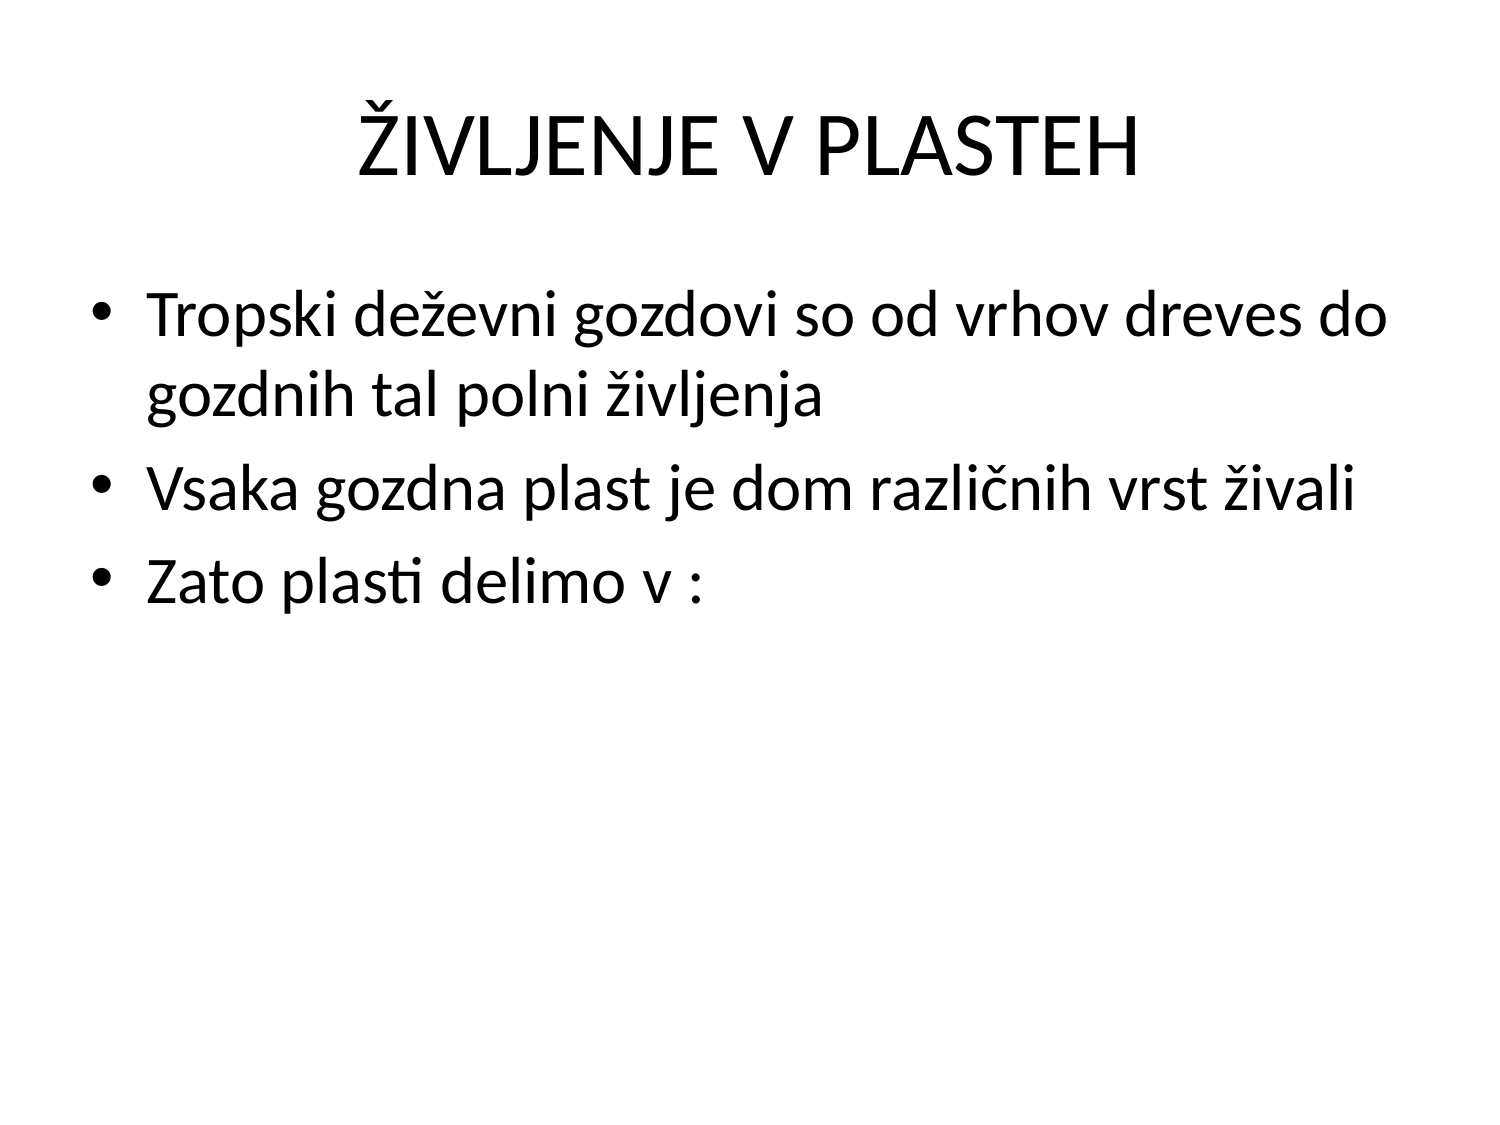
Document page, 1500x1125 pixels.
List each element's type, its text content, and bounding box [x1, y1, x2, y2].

list Tropski deževni gozdovi so od vrhov dreves do gozdnih tal polni življenja Vsaka gozdna plast je dom različnih vrst živali Zato plasti delimo v : [75, 262, 1425, 1005]
title ŽIVLJENJE V PLASTEH [75, 45, 1425, 233]
